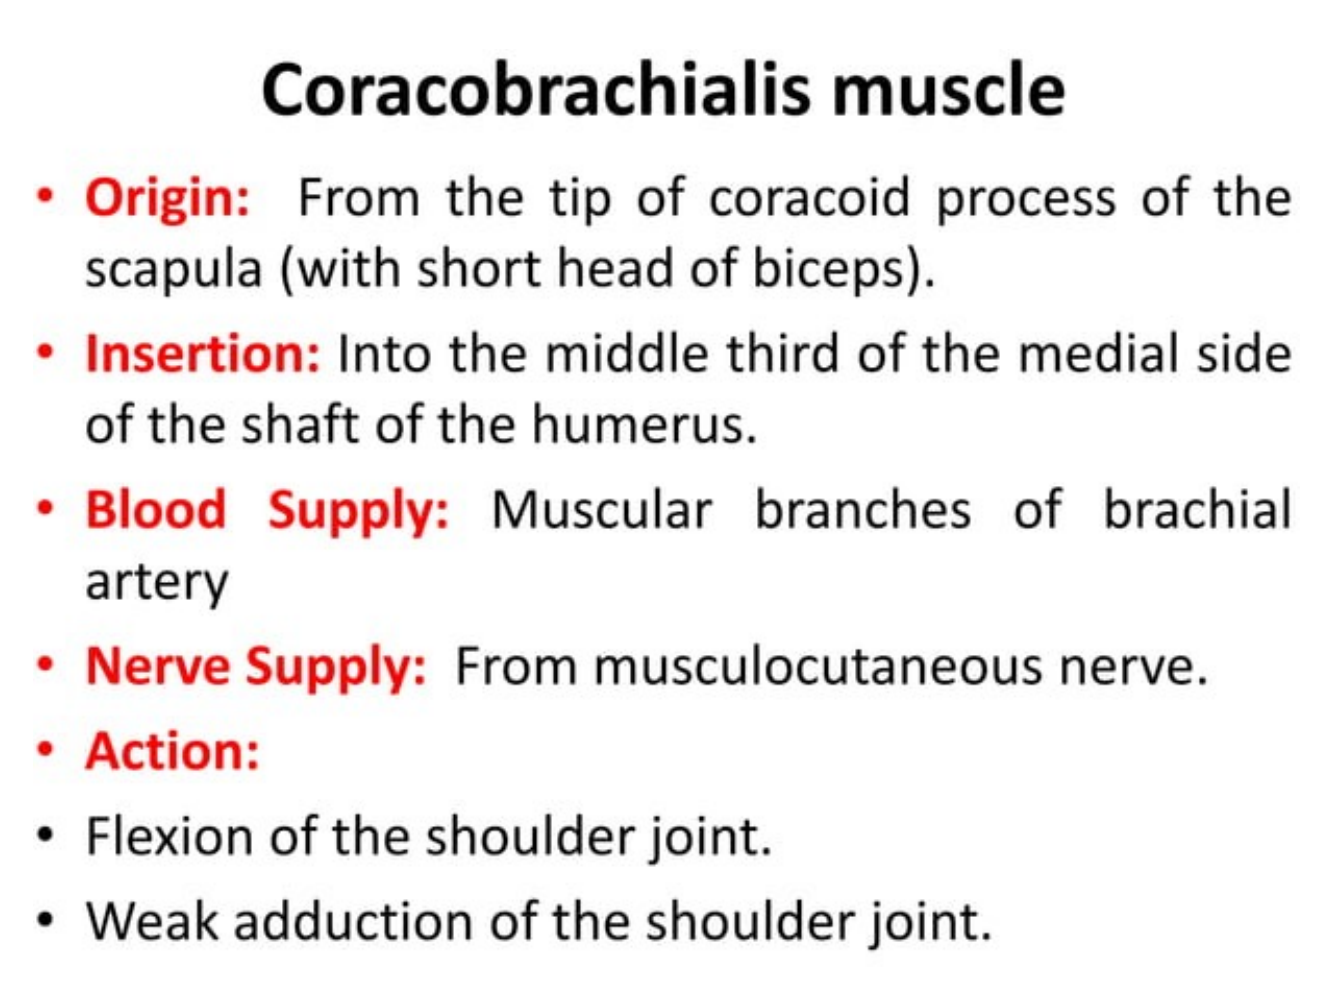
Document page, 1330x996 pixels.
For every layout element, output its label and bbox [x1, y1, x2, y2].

picture [33, 49, 1301, 967]
